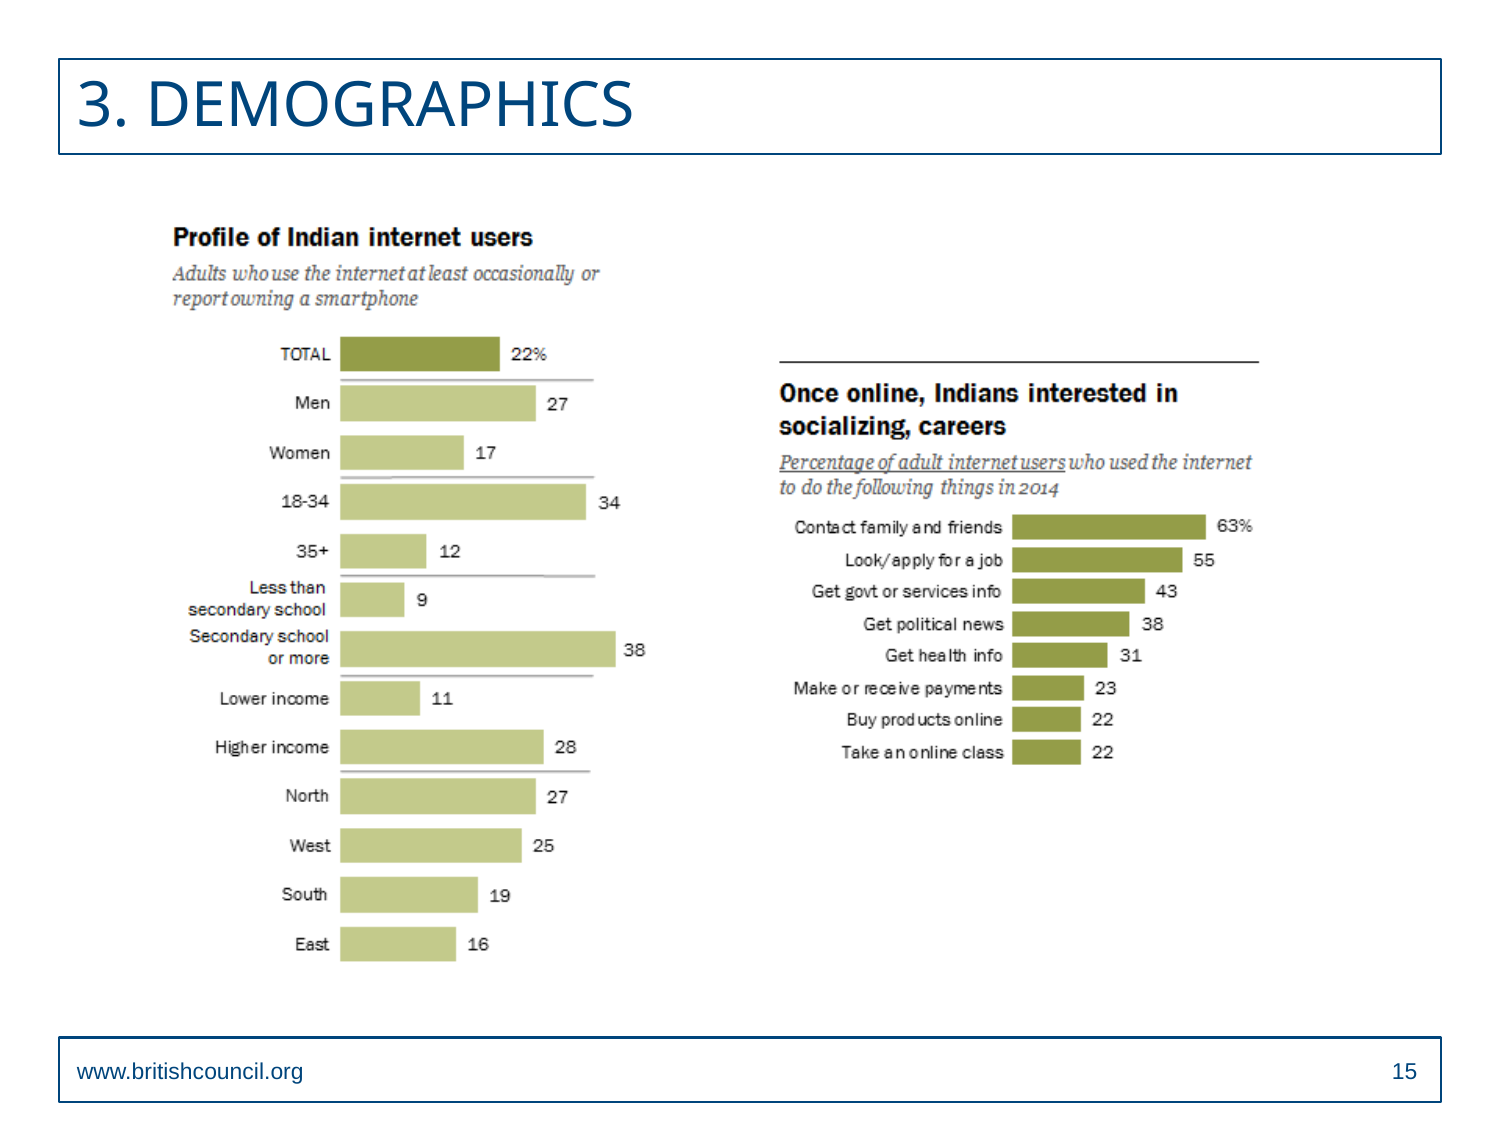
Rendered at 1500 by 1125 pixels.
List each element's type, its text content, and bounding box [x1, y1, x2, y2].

list [76, 256, 1424, 1007]
slide_number 14 [1079, 1037, 1418, 1103]
picture [162, 215, 663, 982]
footer www.britishcouncil.org [58, 1036, 1442, 1103]
title 3. DEMOGRAPHICS [58, 58, 1442, 155]
picture [749, 346, 1315, 779]
